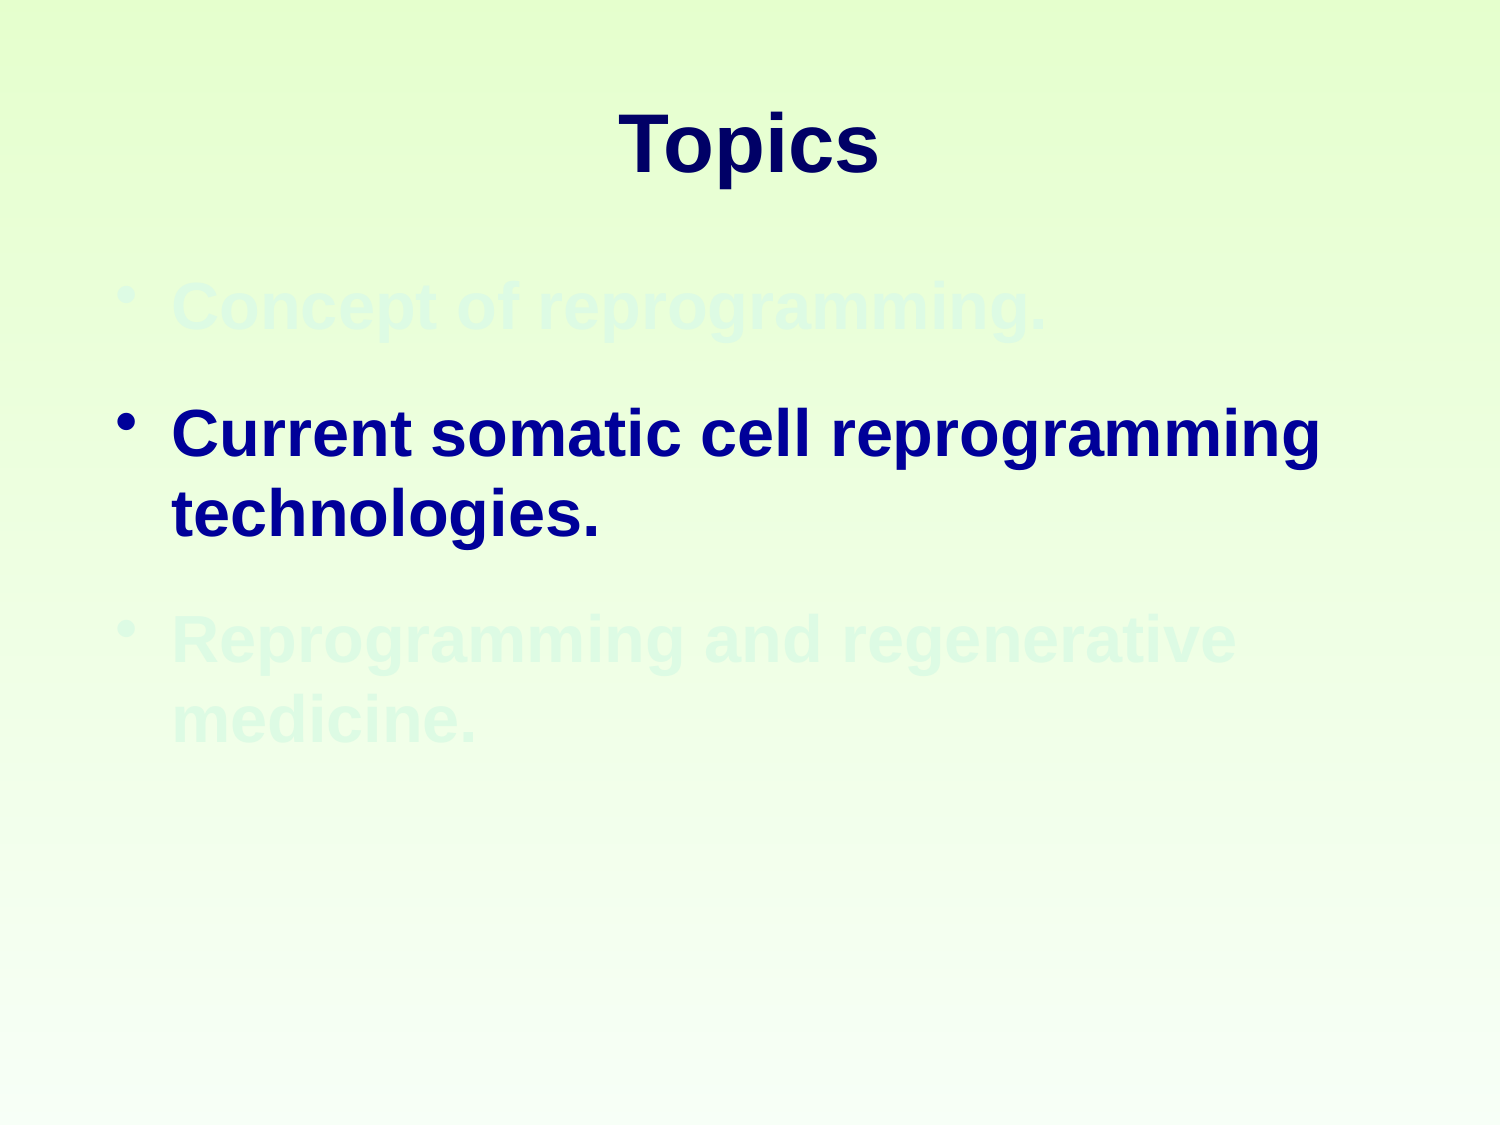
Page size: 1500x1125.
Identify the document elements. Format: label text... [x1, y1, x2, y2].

list Concept of reprogramming. Current somatic cell reprogramming technologies. Reprogramming and regenerative medicine. [100, 255, 1424, 1005]
title Topics [75, 45, 1425, 233]
